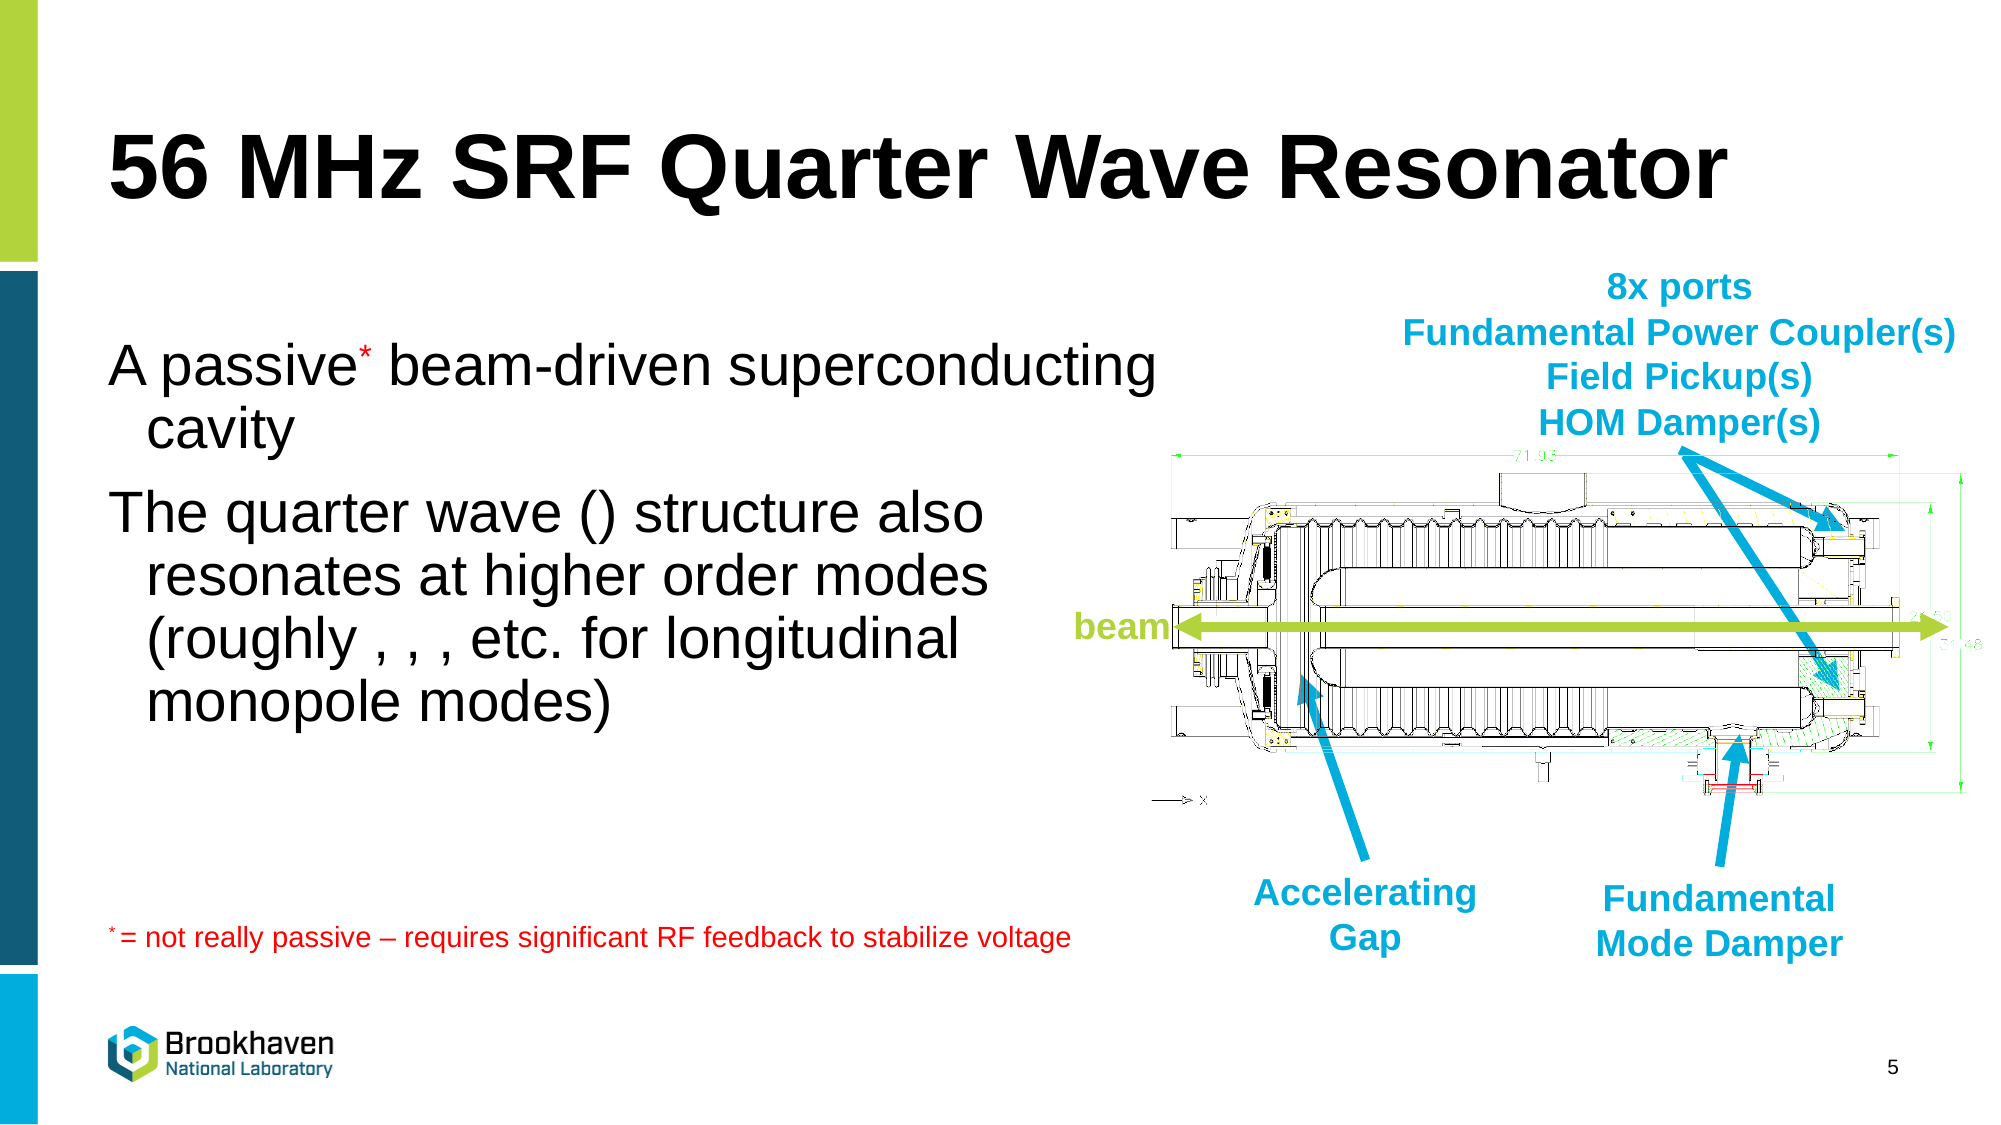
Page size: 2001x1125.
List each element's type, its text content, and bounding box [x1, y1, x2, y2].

text_box beam [1057, 594, 1143, 655]
title 56 MHz SRF Quarter Wave Resonator [93, 59, 1907, 278]
text_box 8x ports Fundamental Power Coupler(s) Field Pickup(s) HOM Damper(s) [1380, 255, 1980, 445]
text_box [1719, 813, 1740, 867]
picture [0, 0, 2001, 1125]
text_box Fundamental Mode Damper [1567, 866, 1872, 972]
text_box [1301, 813, 1366, 860]
slide_number 5 [1835, 1036, 1907, 1097]
text_box Accelerating Gap [1213, 860, 1518, 966]
